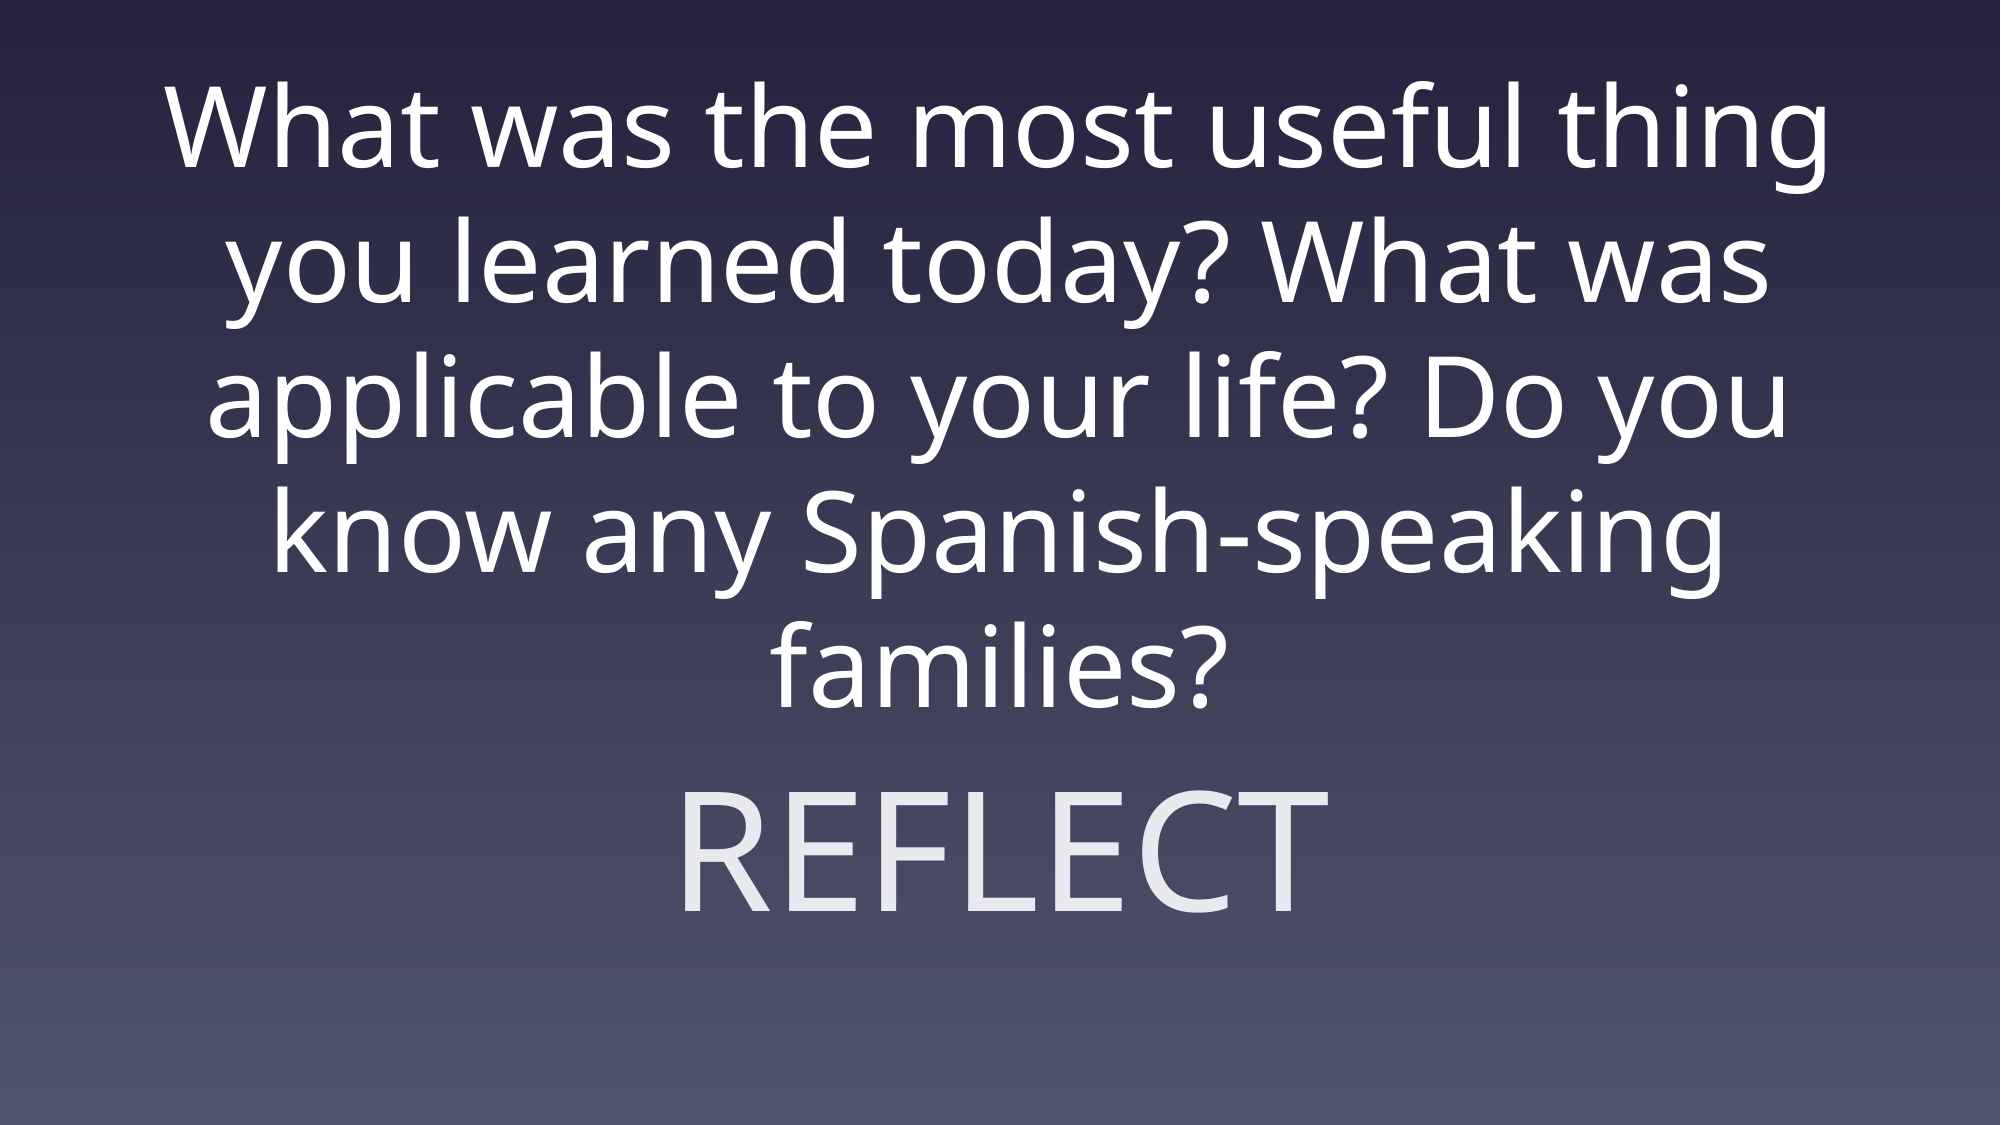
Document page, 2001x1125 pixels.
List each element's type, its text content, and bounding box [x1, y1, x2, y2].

subtitle REFLECT [300, 637, 1700, 925]
title What was the most useful thing you learned today? What was applicable to your life? Do you know any Spanish-speaking families? [132, 63, 1868, 738]
